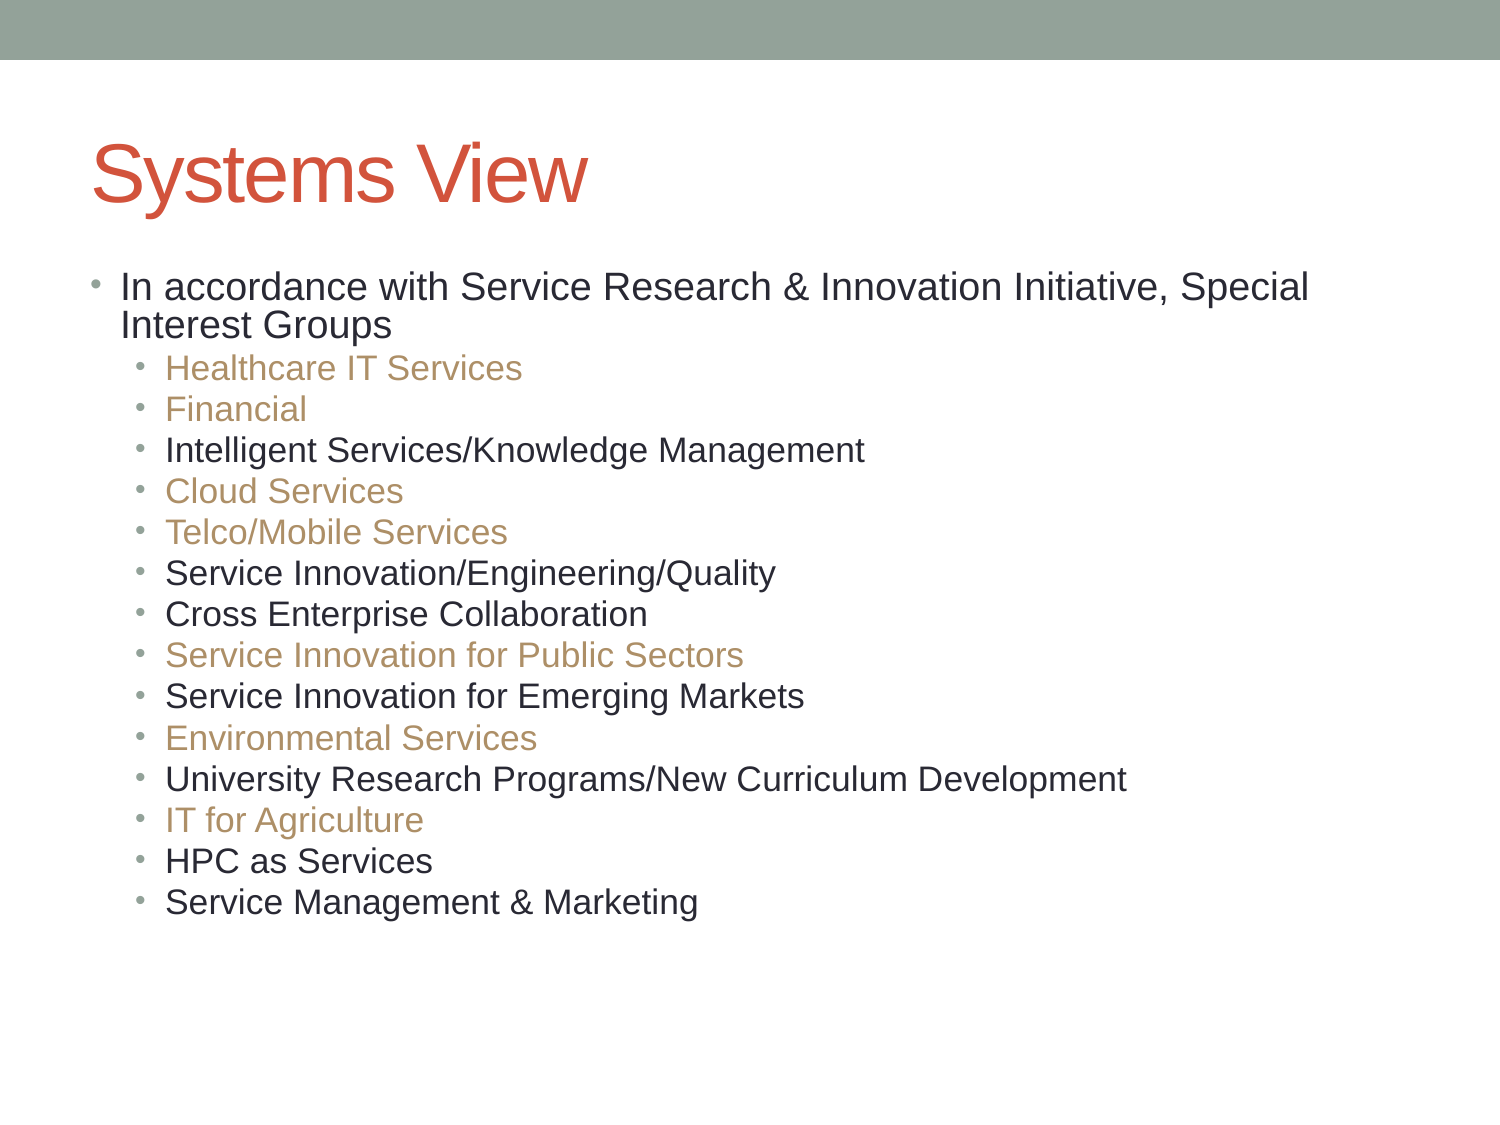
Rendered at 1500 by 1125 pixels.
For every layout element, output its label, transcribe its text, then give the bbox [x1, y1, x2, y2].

title Systems View [75, 87, 1425, 250]
list In accordance with Service Research & Innovation Initiative, Special Interest Groups Healthcare IT Services Financial Intelligent Services/Knowledge Management Cloud Services Telco/Mobile Services Service Innovation/Engineering/Quality Cross Enterprise Collaboration Service Innovation for Public Sectors Service Innovation for Emerging Markets Environmental Services University Research Programs/New Curriculum Development IT for Agriculture HPC as Services Service Management & Marketing [75, 262, 1425, 1063]
